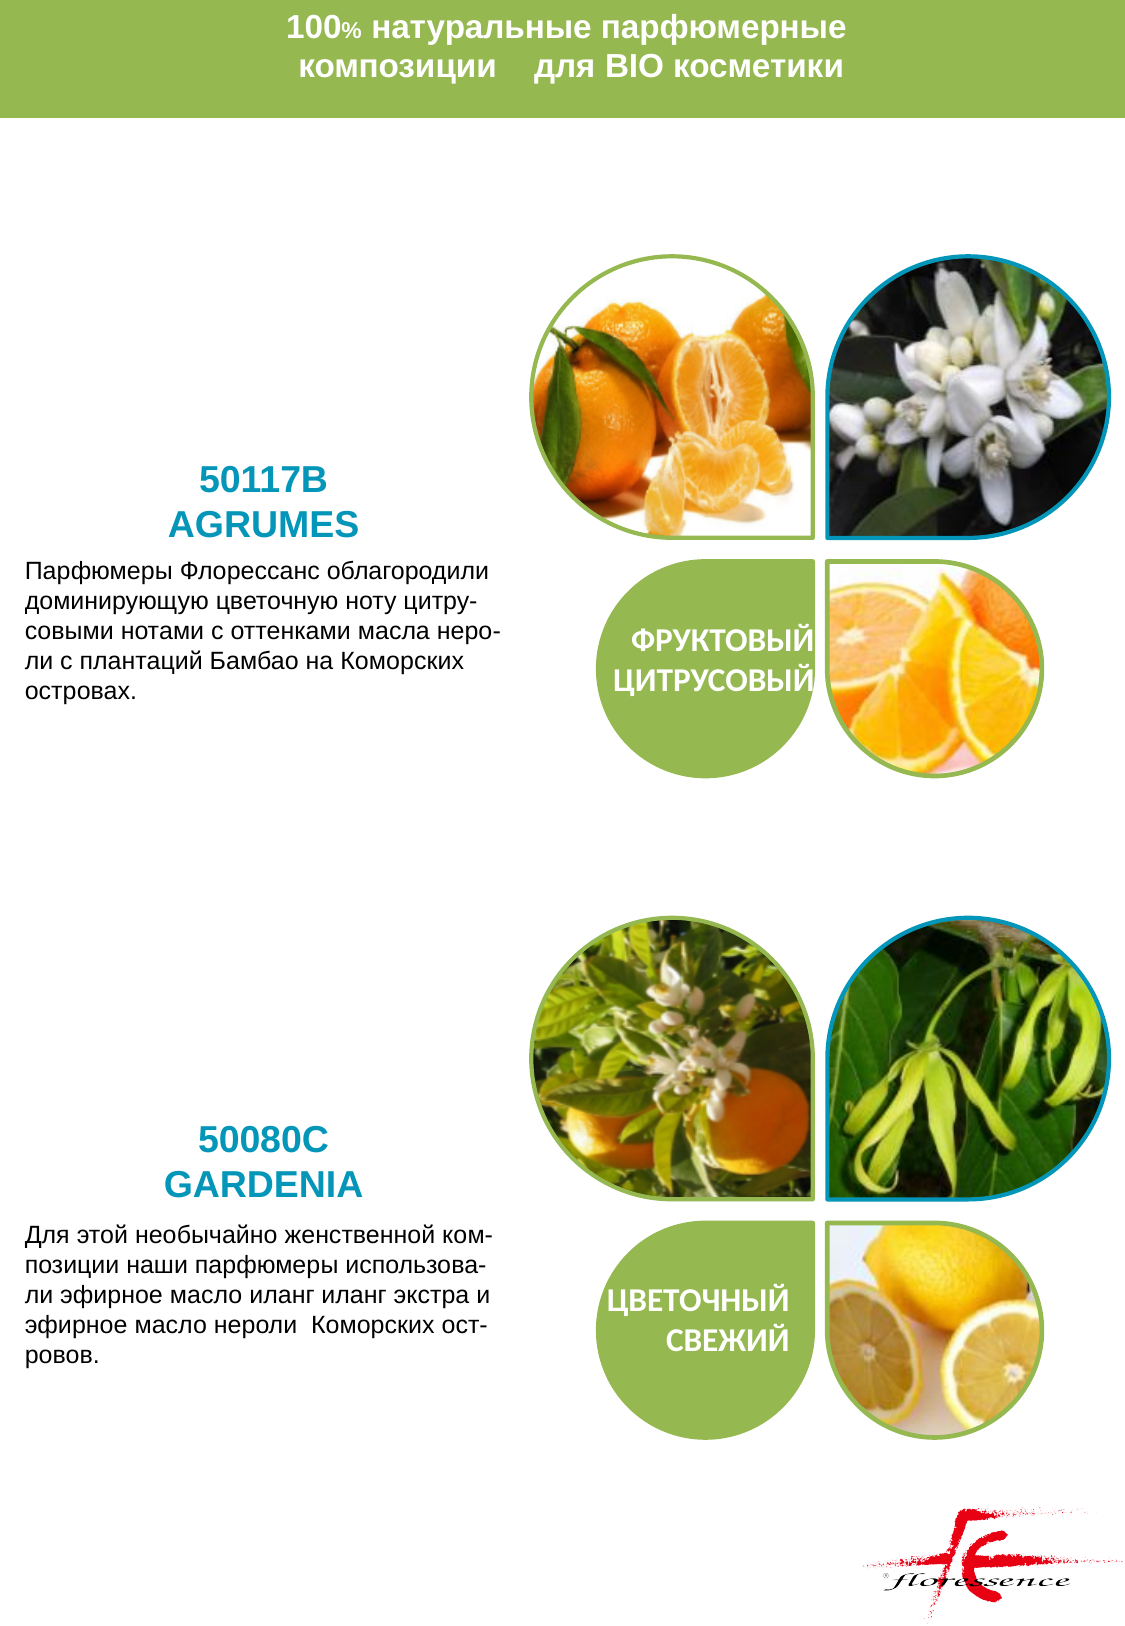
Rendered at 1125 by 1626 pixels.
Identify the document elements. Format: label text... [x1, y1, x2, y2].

text_box [529, 915, 815, 1202]
text_box Парфюмеры Флорессанс облагородили доминирующую цветочную ноту цитру-совыми нотами с оттенками масла неро-ли с плантаций Бамбао на Коморских островах. [10, 547, 518, 713]
text_box [602, 1220, 815, 1440]
text_box цветочный свежий [576, 1270, 805, 1366]
text_box [825, 1220, 1045, 1440]
text_box [825, 559, 1045, 779]
text_box 50080C GARDENIA [10, 1107, 518, 1210]
text_box [825, 254, 1112, 541]
text_box фруктовый цитрусовый [587, 610, 830, 706]
text_box 50117B AGRUMES [10, 447, 518, 547]
text_box [529, 254, 815, 540]
text_box 100% натуральные парфюмерные композиции для BIO косметики [52, 0, 1091, 132]
text_box Для этой необычайно женственной ком-позиции наши парфюмеры использова-ли эфирное масло иланг иланг экстра и эфирное масло нероли Коморских ост-ровов. [10, 1210, 518, 1376]
text_box [613, 559, 815, 610]
text_box [825, 915, 1112, 1202]
text_box [602, 706, 809, 779]
picture [861, 1507, 1125, 1625]
